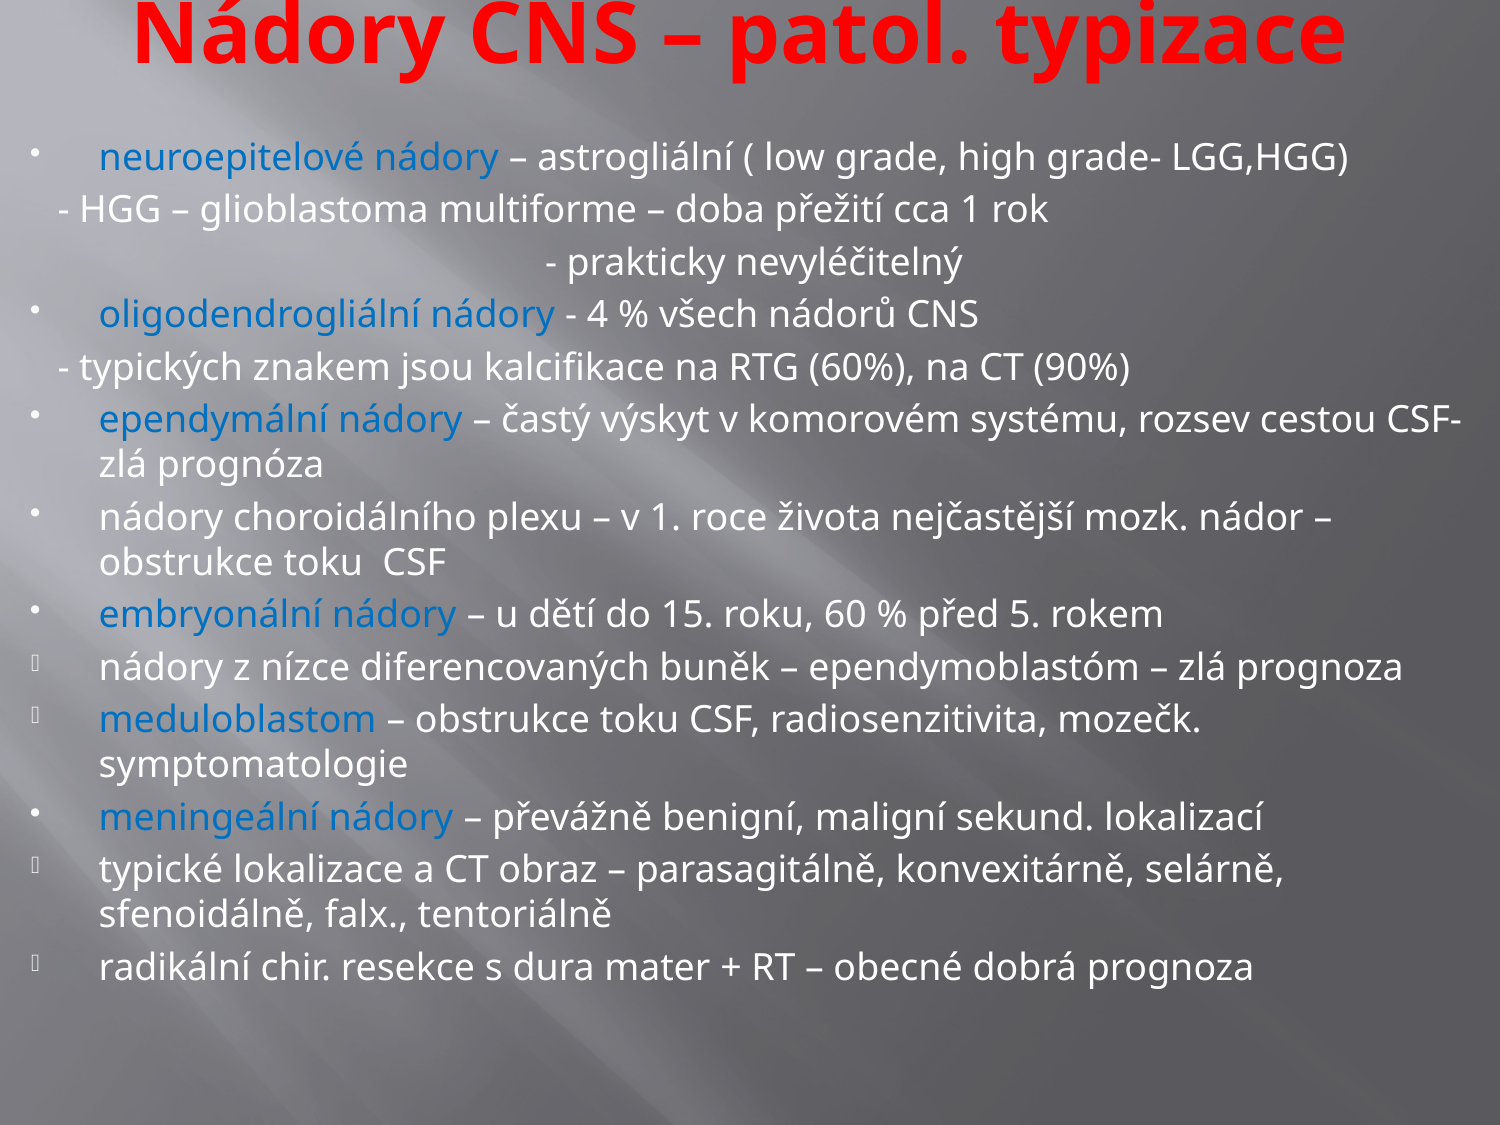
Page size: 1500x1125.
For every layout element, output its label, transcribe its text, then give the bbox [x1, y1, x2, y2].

list neuroepitelové nádory – astrogliální ( low grade, high grade- LGG,HGG) - HGG – glioblastoma multiforme – doba přežití cca 1 rok - prakticky nevyléčitelný oligodendrogliální nádory - 4 % všech nádorů CNS - typických znakem jsou kalcifikace na RTG (60%), na CT (90%) ependymální nádory – častý výskyt v komorovém systému, rozsev cestou CSF- zlá prognóza nádory choroidálního plexu – v 1. roce života nejčastější mozk. nádor – obstrukce toku CSF embryonální nádory – u dětí do 15. roku, 60 % před 5. rokem nádory z nízce diferencovaných buněk – ependymoblastóm – zlá prognoza meduloblastom – obstrukce toku CSF, radiosenzitivita, mozečk. symptomatologie meningeální nádory – převážně benigní, maligní sekund. lokalizací typické lokalizace a CT obraz – parasagitálně, konvexitárně, selárně, sfenoidálně, falx., tentoriálně radikální chir. resekce s dura mater + RT – obecné dobrá prognoza [0, 125, 1500, 1125]
title Nádory CNS – patol. typizace [64, 0, 1415, 111]
